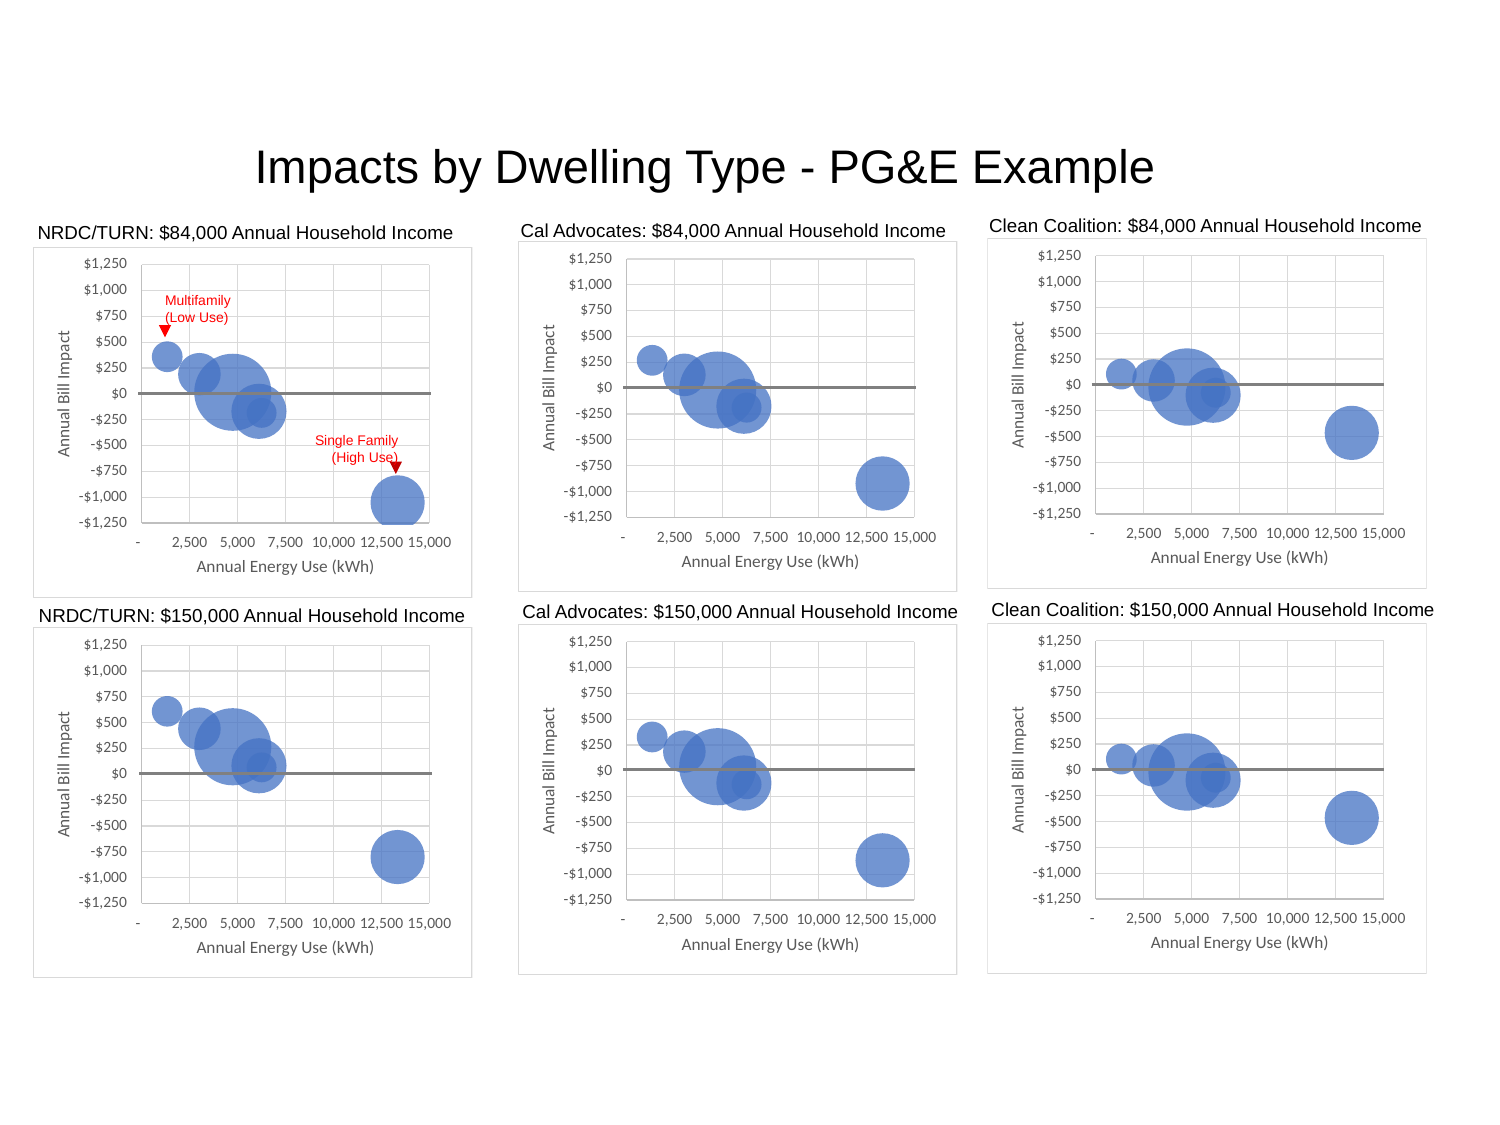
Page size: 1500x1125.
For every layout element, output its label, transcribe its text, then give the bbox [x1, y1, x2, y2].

picture [517, 623, 958, 975]
text_box Clean Coalition: $84,000 Annual Household Income [974, 206, 1437, 245]
text_box NRDC/TURN: $150,000 Annual Household Income [24, 596, 480, 634]
picture [32, 626, 473, 979]
text_box Cal Advocates: $150,000 Annual Household Income [507, 592, 973, 630]
picture [986, 622, 1427, 974]
picture [517, 240, 958, 593]
picture [986, 237, 1427, 589]
text_box NRDC/TURN: $84,000 Annual Household Income [22, 213, 469, 252]
title Impacts by Dwelling Type - PG&E Example [0, 128, 1411, 201]
picture [32, 246, 473, 598]
text_box Cal Advocates: $84,000 Annual Household Income [505, 211, 961, 249]
text_box Clean Coalition: $150,000 Annual Household Income [976, 590, 1450, 628]
